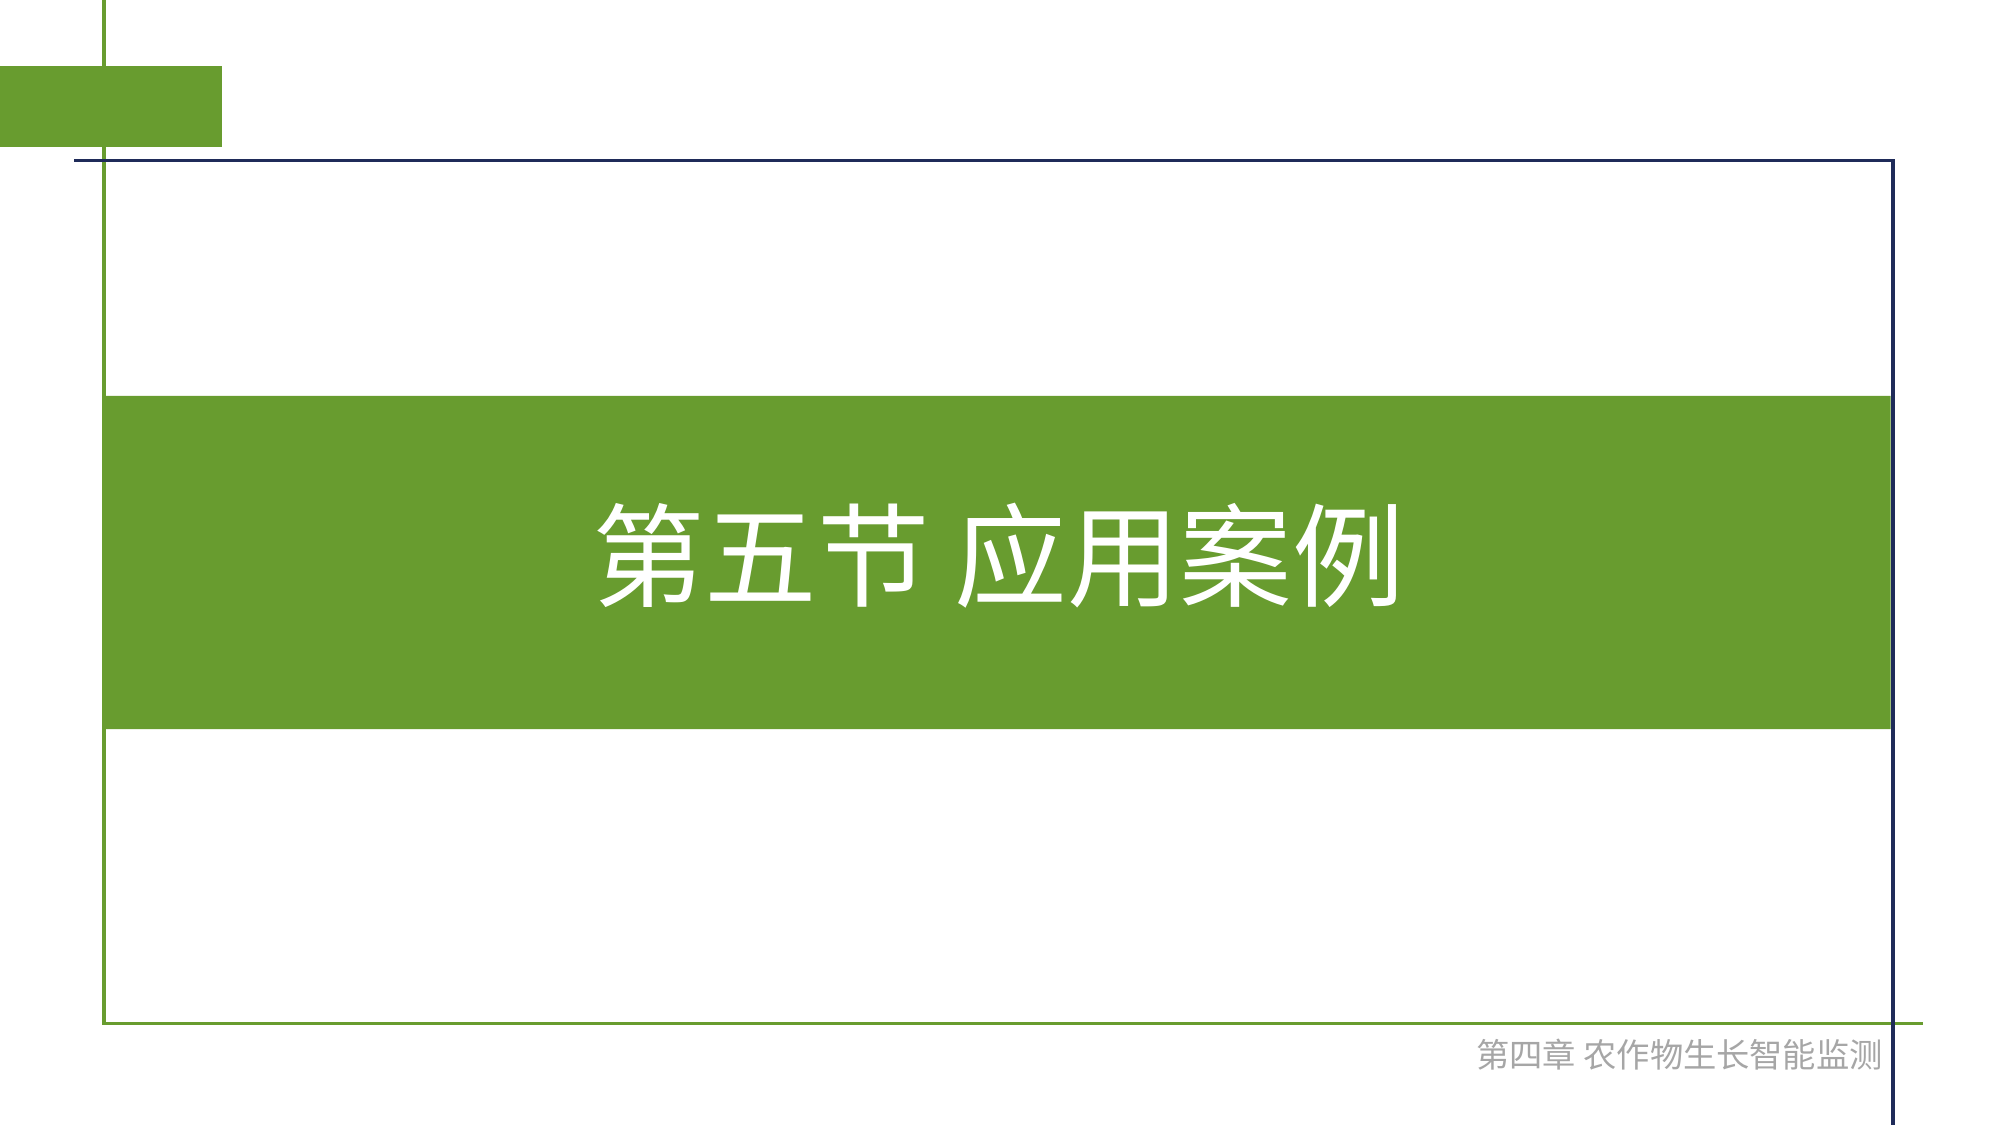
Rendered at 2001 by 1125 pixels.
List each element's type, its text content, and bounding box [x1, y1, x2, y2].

title 第五节 应用案例 [106, 395, 1891, 730]
text_box 第四章 农作物生长智能监测 [1461, 1027, 1898, 1082]
picture [0, 0, 2000, 1125]
